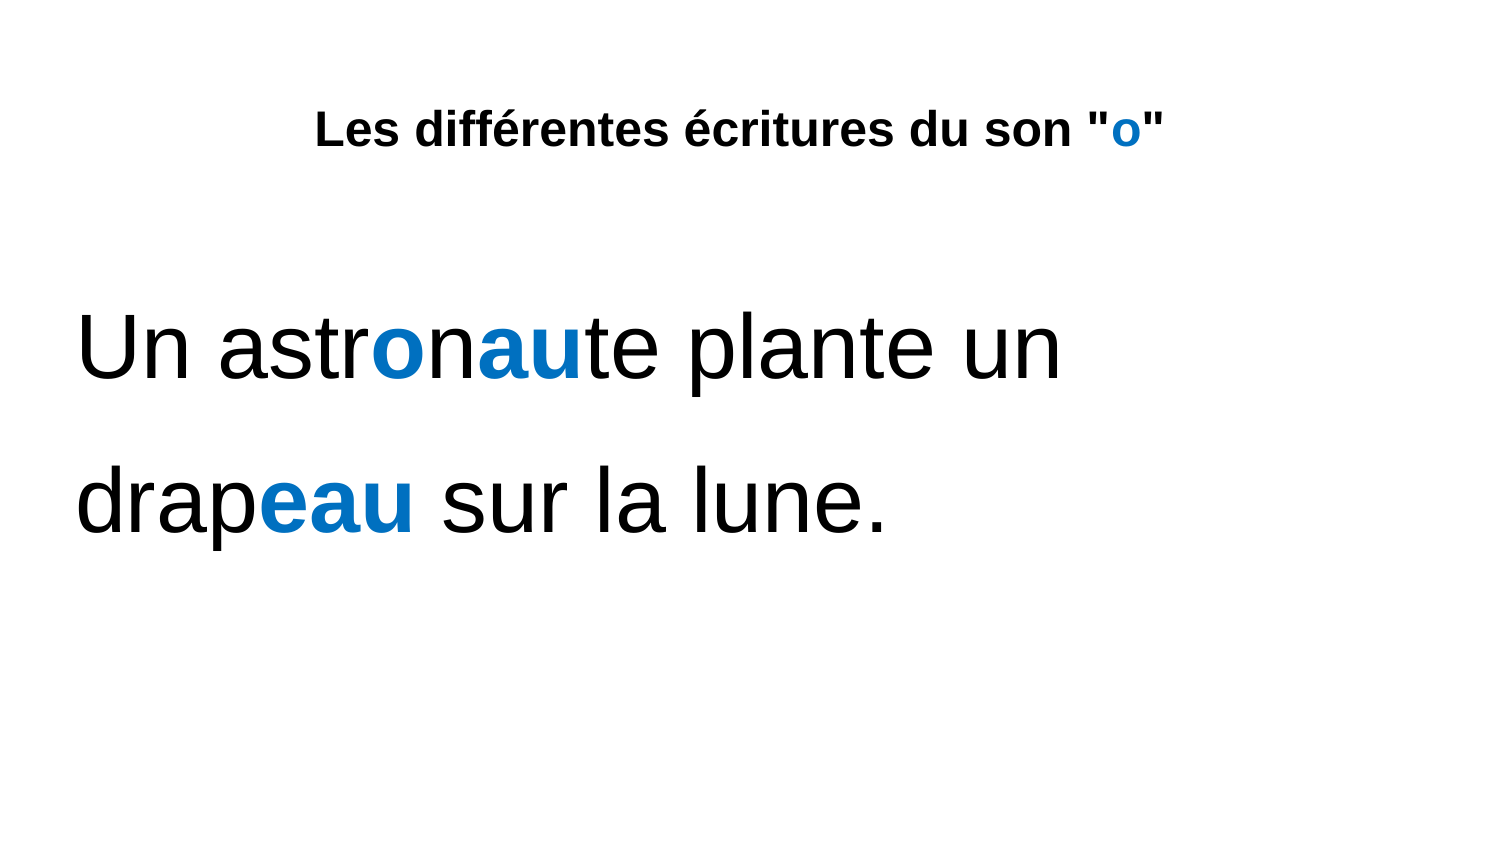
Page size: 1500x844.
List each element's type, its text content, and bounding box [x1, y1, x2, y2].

list Un astronaute plante un drapeau sur la lune. [75, 244, 1069, 659]
title Les différentes écritures du son "o" [64, 55, 1415, 197]
